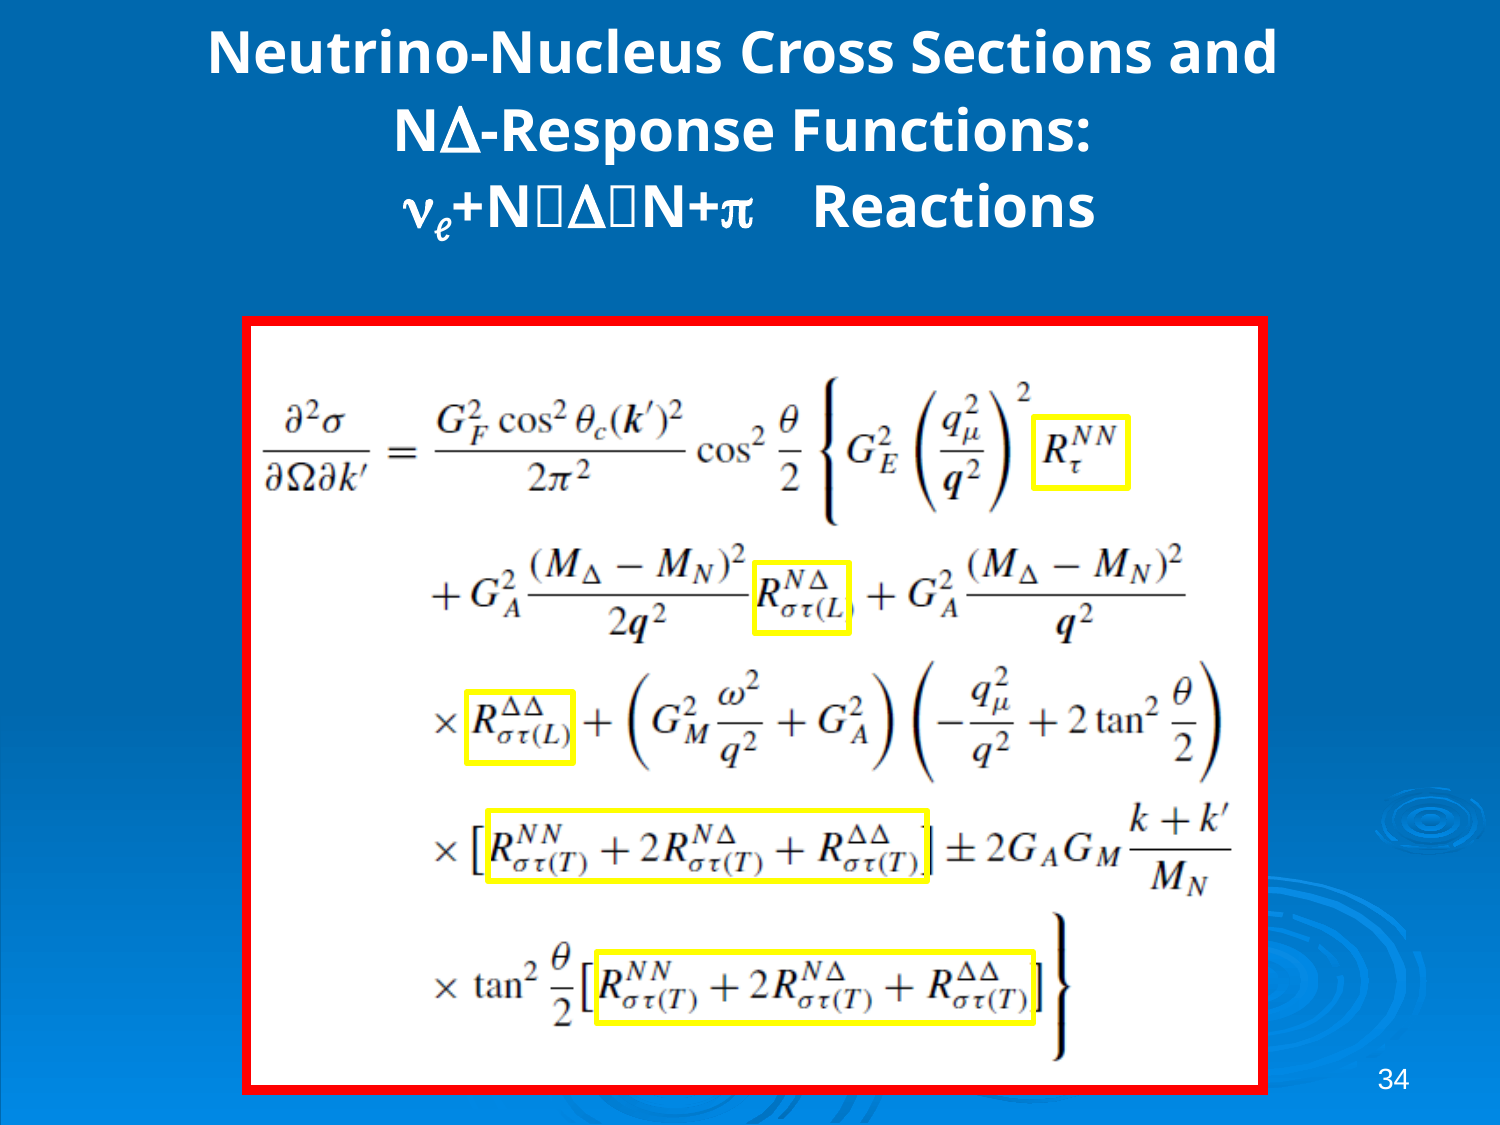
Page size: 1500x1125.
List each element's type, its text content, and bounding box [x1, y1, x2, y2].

text_box Neutrino-Nucleus Cross Sections and ND-Response Functions: nℓ+NDN+p Reactions [53, 7, 1447, 326]
picture [251, 326, 1259, 1086]
footer H. Lenske, WASA@FAIR 2017 [512, 1094, 988, 1103]
slide_number 34 [1074, 1024, 1426, 1103]
